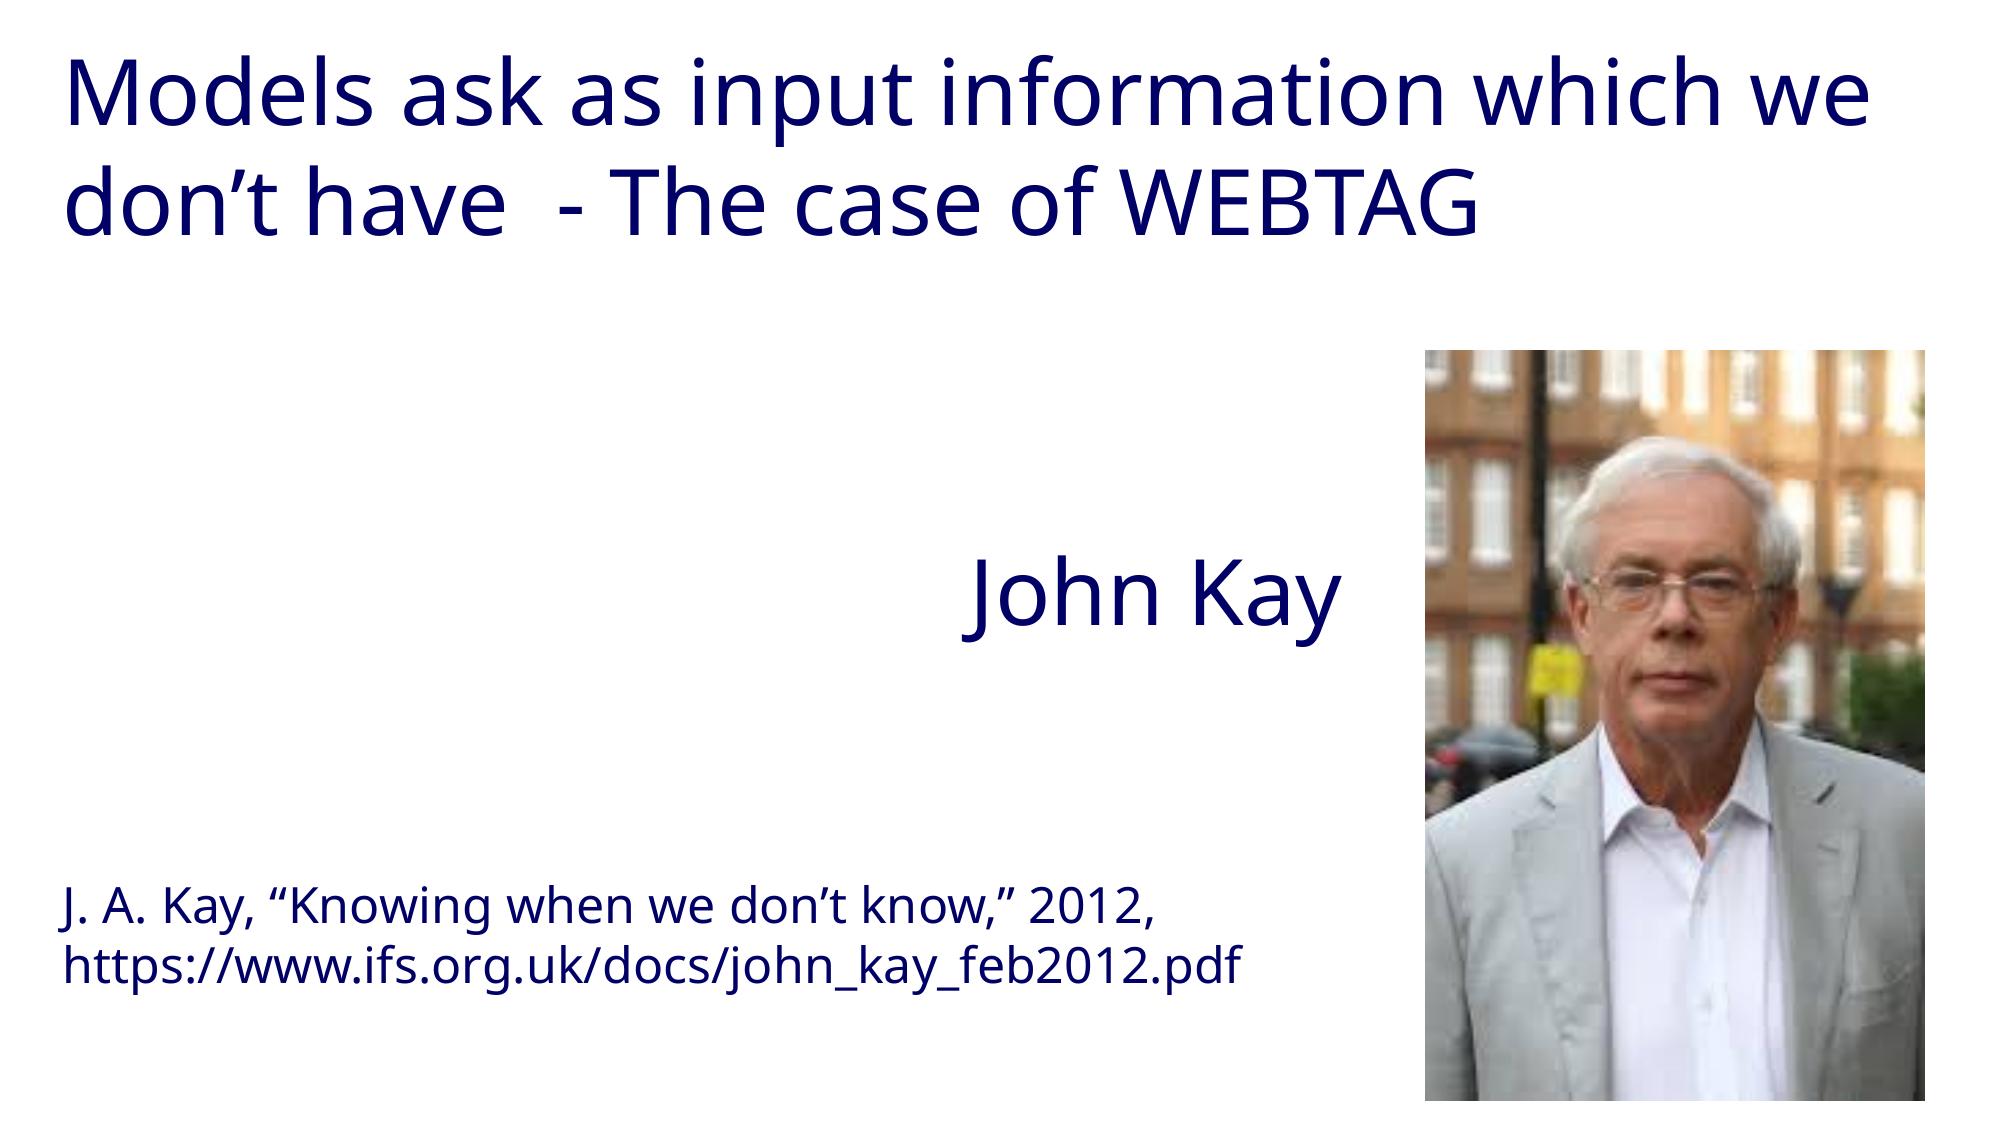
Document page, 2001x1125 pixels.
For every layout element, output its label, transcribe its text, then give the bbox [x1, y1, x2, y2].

picture [1425, 350, 1925, 1101]
text_box Models ask as input information which we don’t have - The case of WEBTAG J. A. Kay, “Knowing when we don’t know,” 2012, https://www.ifs.org.uk/docs/john_kay_feb2012.pdf [47, 26, 1961, 1002]
text_box John Kay [955, 526, 1425, 651]
